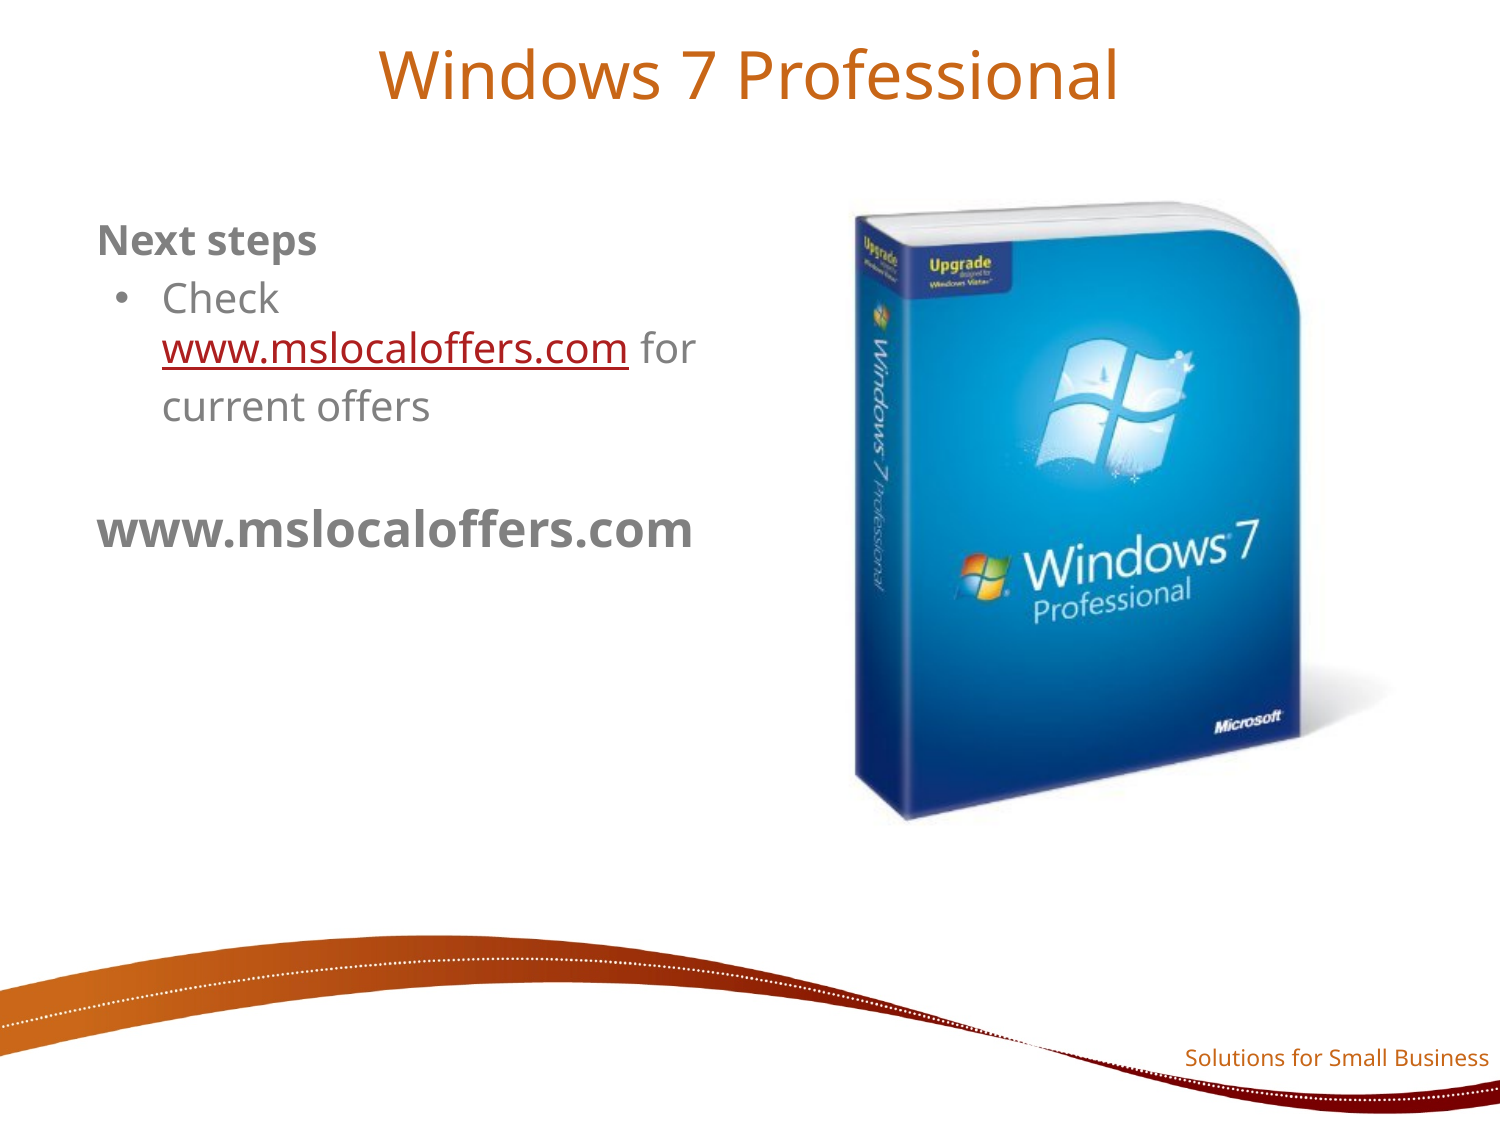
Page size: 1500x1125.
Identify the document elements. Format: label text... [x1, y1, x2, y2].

title Windows 7 Professional [75, 24, 1425, 213]
picture [0, 124, 1500, 1125]
list Next steps Check www.mslocaloffers.com for current offers www.mslocaloffers.com [81, 206, 769, 932]
